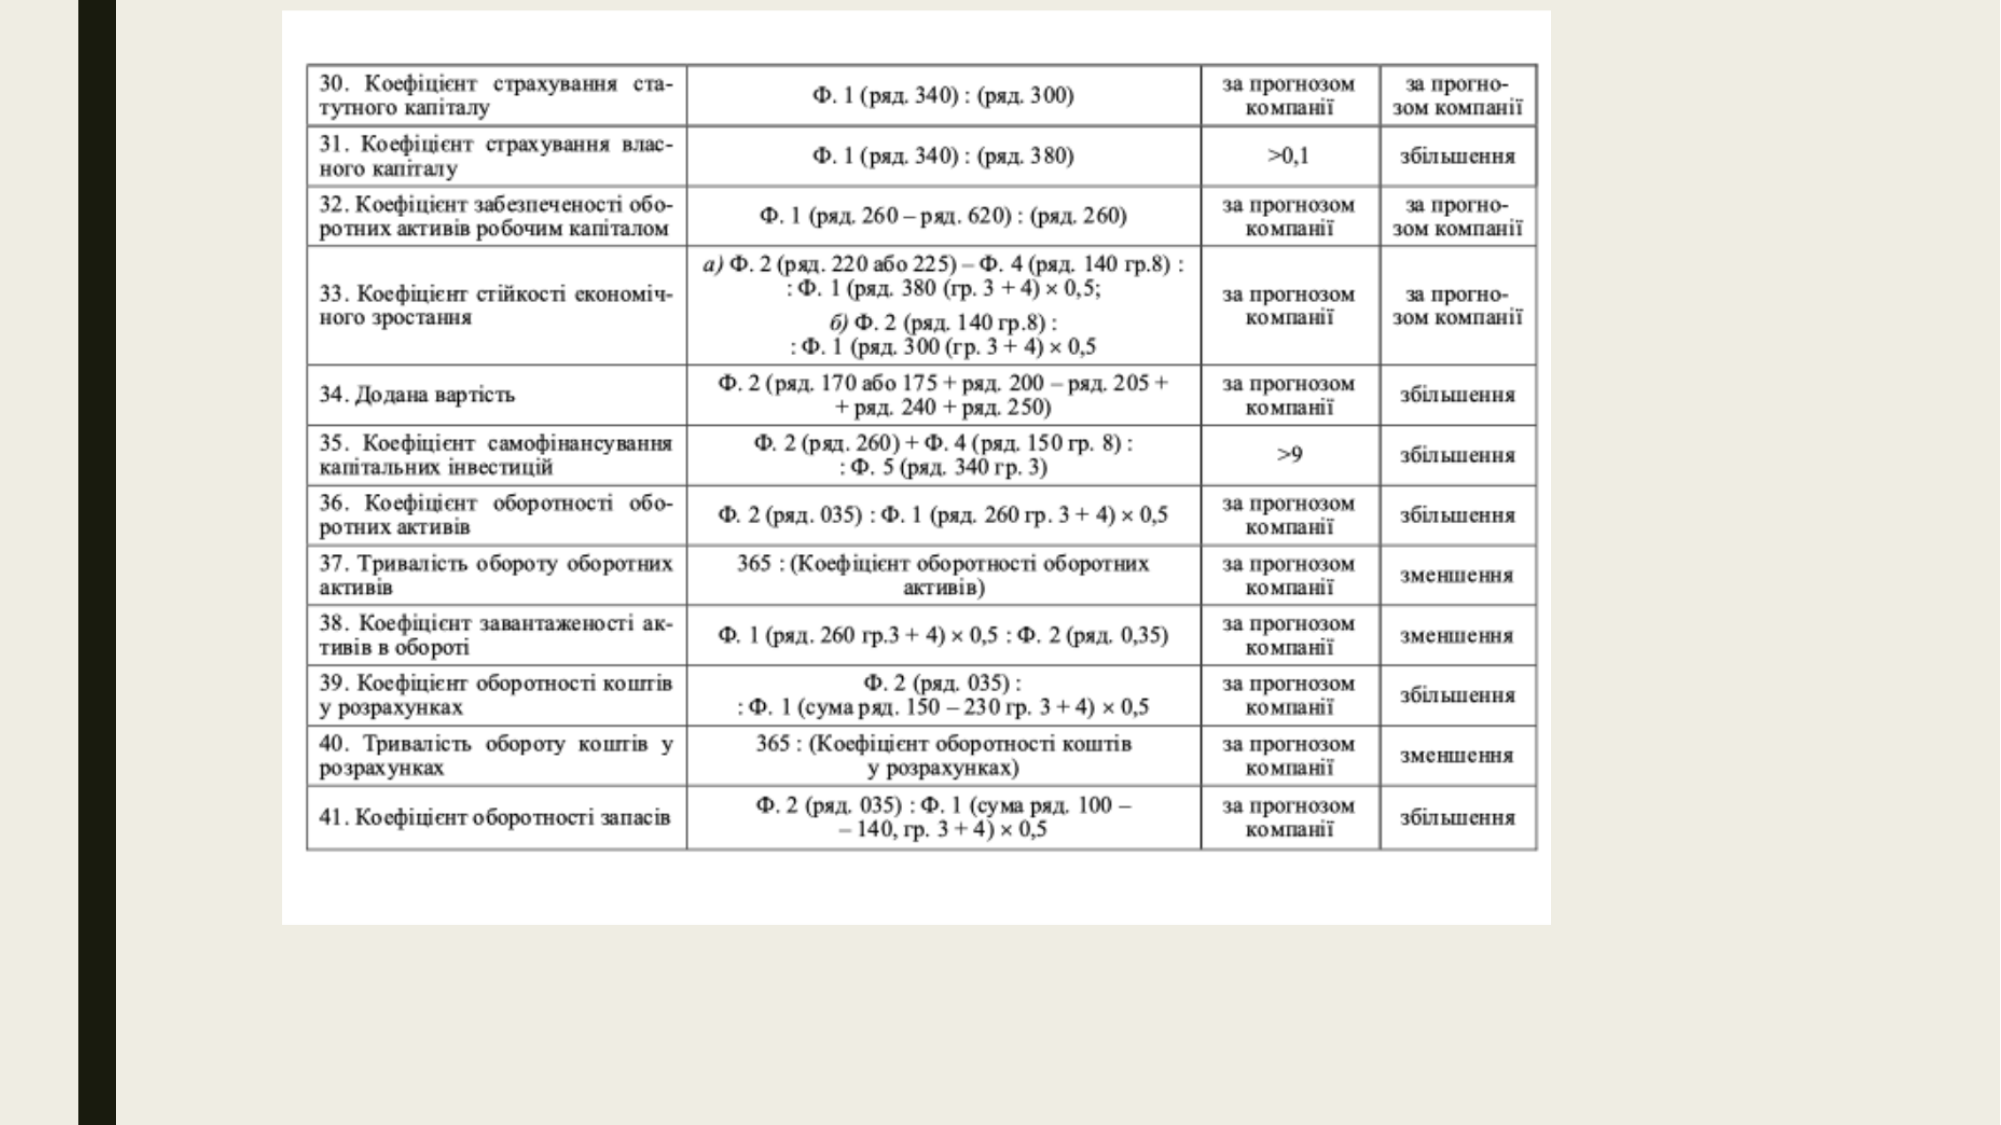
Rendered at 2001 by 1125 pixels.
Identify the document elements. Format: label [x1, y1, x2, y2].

list [459, 0, 1373, 1102]
picture [283, 11, 459, 924]
picture [1373, 11, 1551, 924]
